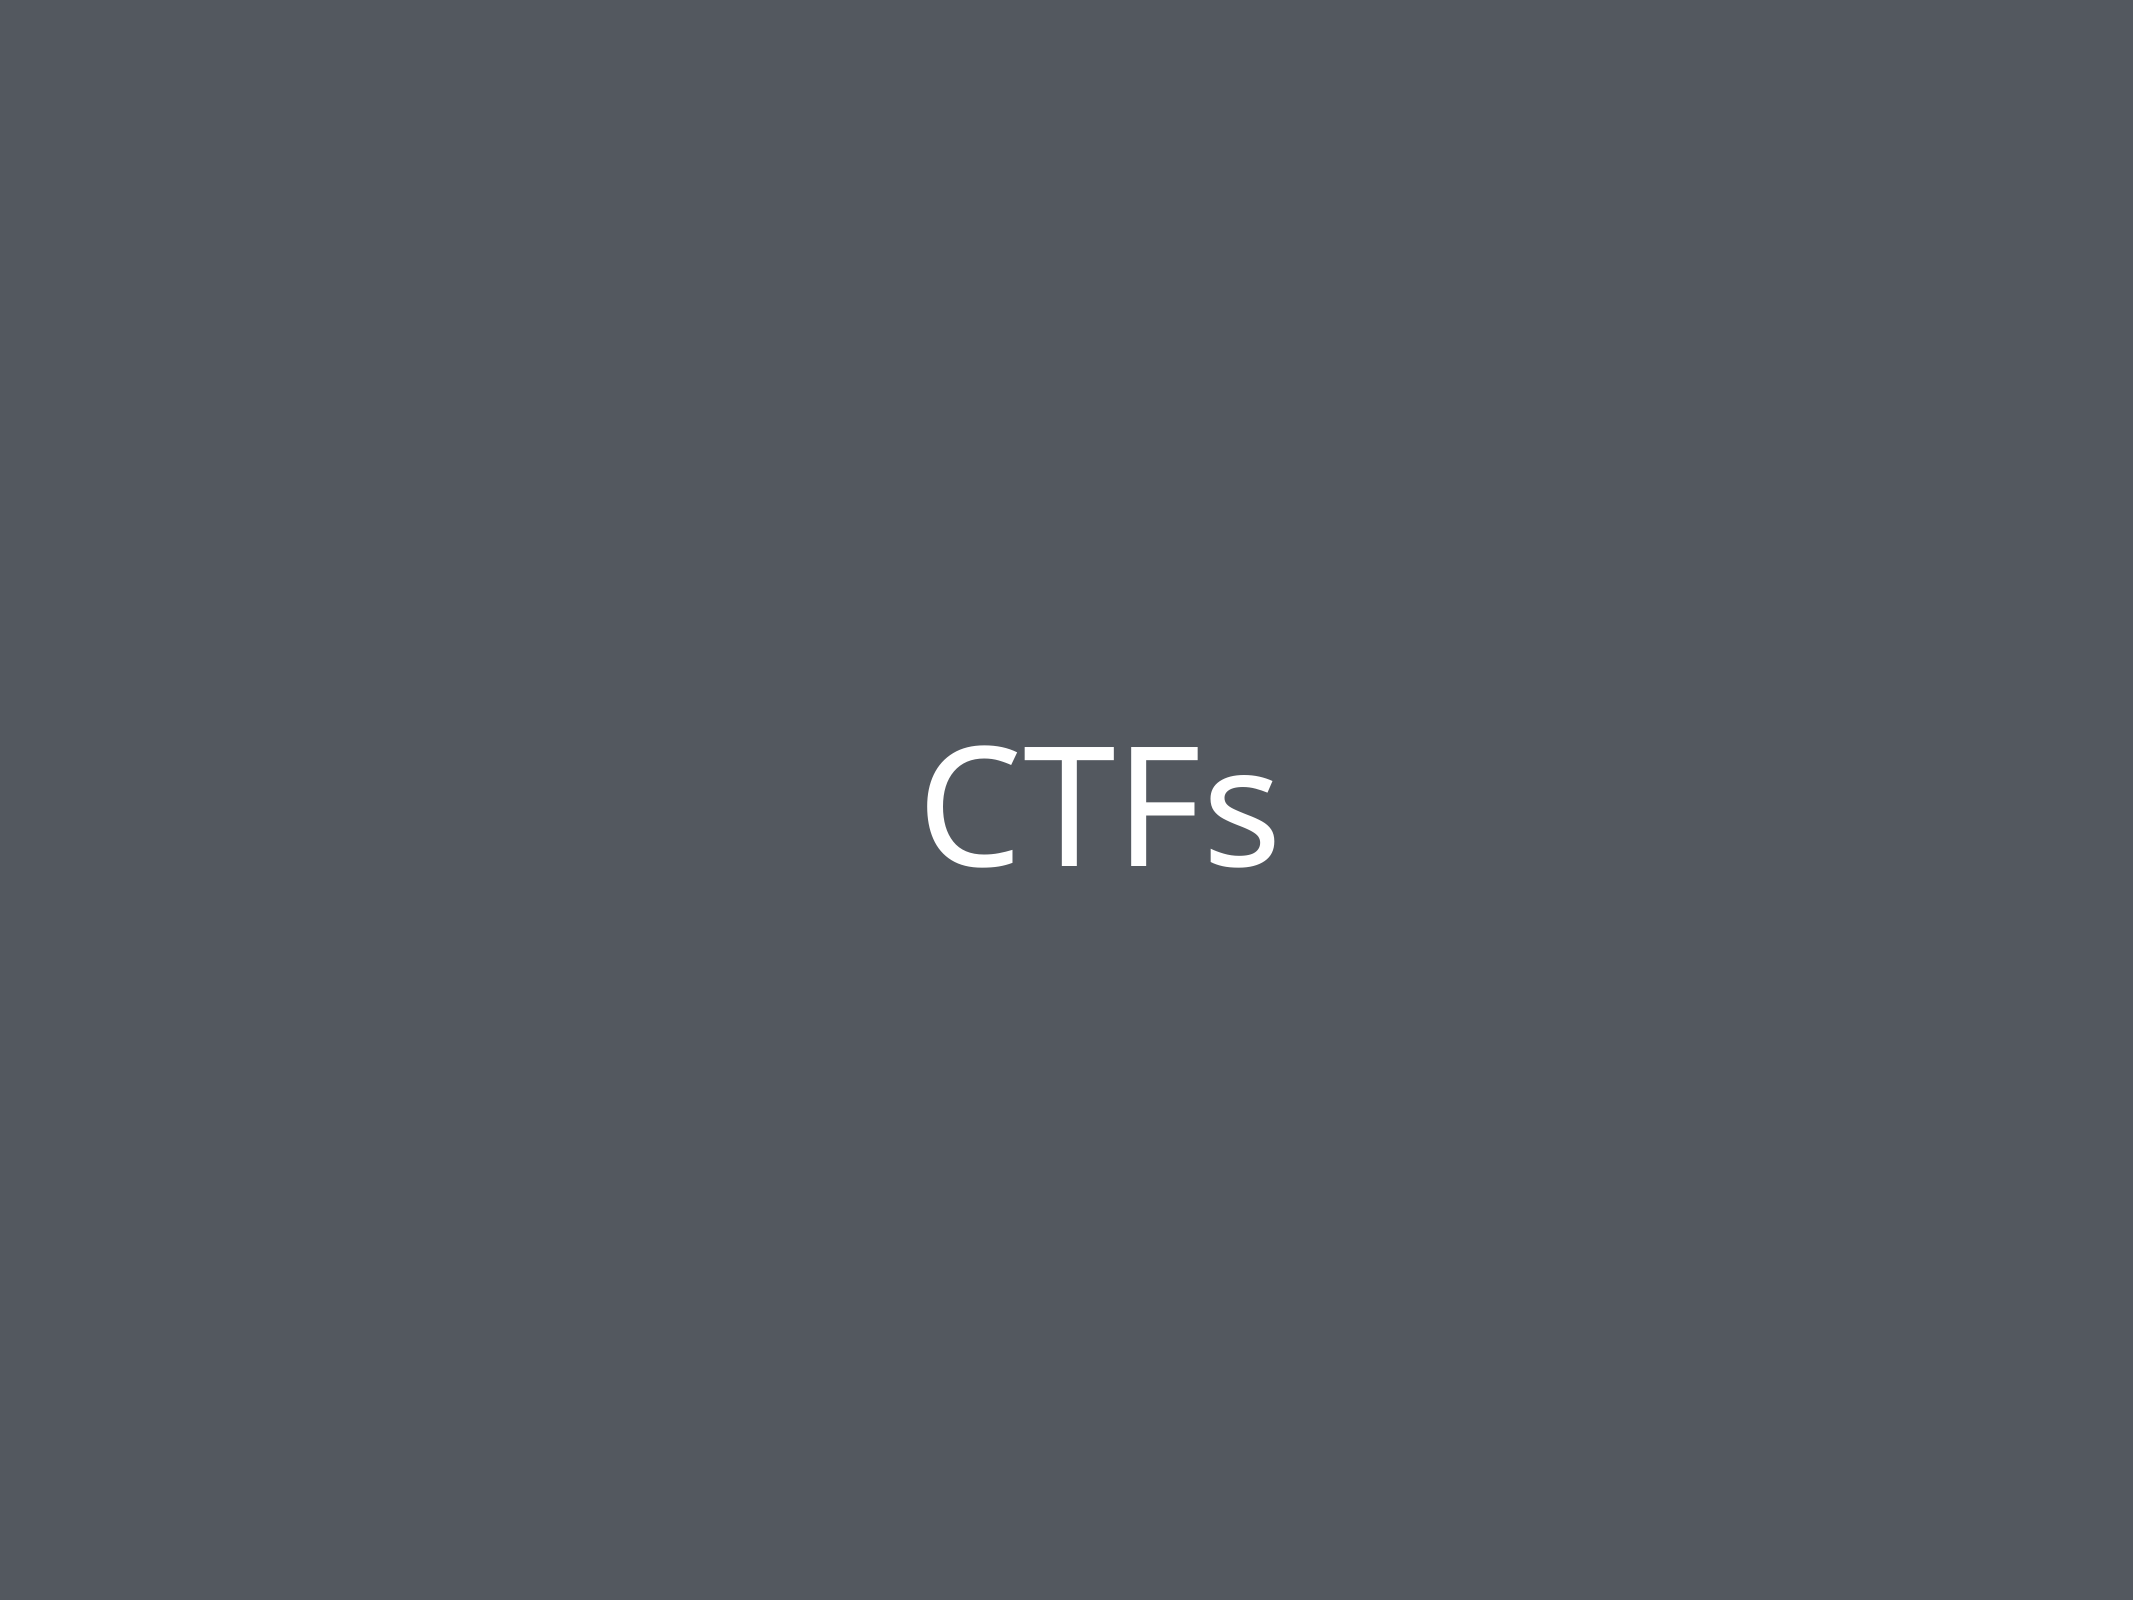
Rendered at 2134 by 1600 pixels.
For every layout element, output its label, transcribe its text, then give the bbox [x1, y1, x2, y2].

title CTFs [189, 625, 2011, 975]
